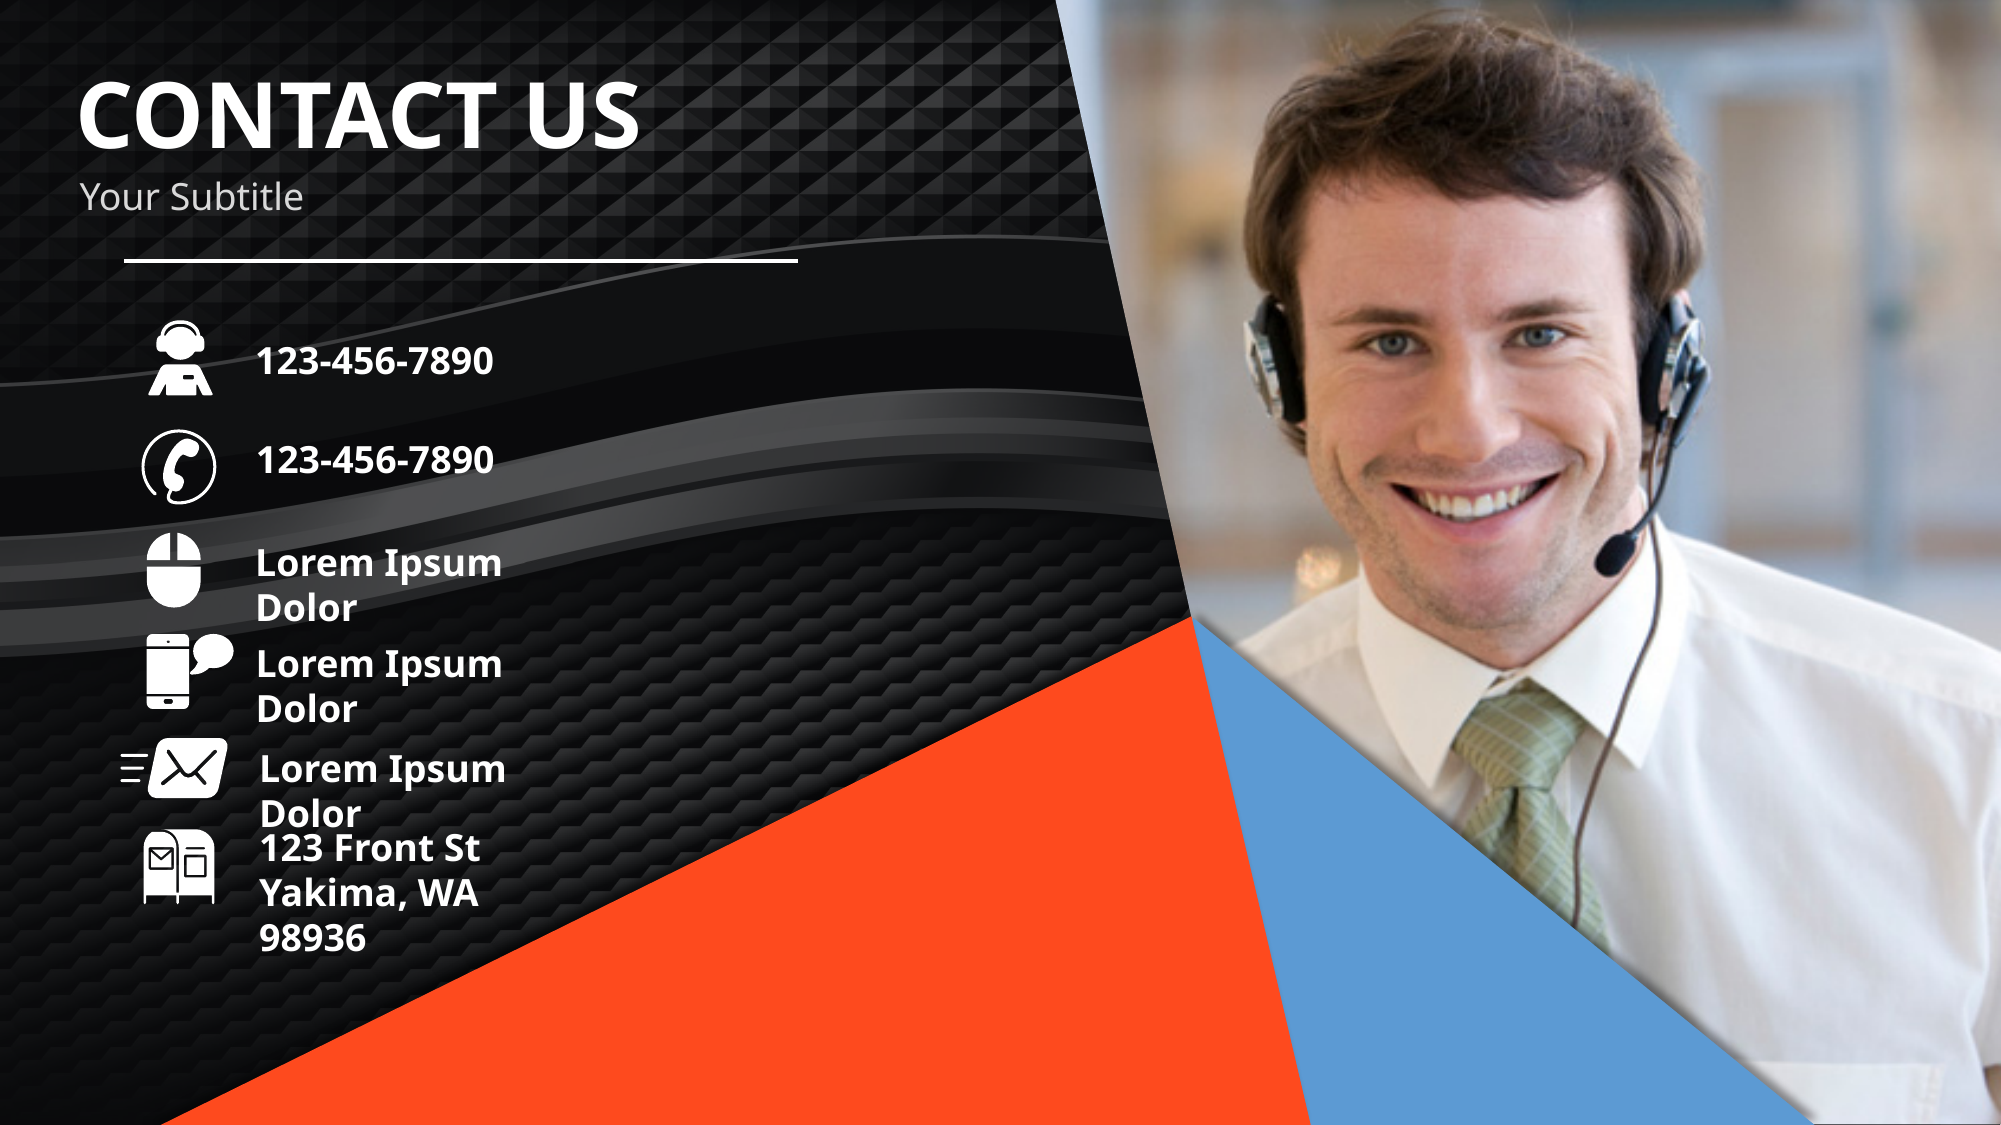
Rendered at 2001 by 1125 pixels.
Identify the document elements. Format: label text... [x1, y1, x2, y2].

text_box 123-456-7890 [241, 428, 541, 489]
text_box 123-456-7890 [240, 329, 541, 390]
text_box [143, 829, 215, 905]
text_box [146, 532, 171, 561]
text_box [177, 532, 201, 561]
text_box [148, 320, 213, 396]
text_box Lorem Ipsum Dolor [244, 737, 590, 816]
text_box Lorem Ipsum Dolor [240, 531, 586, 632]
text_box [1195, 617, 1817, 1125]
text_box [146, 566, 201, 608]
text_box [146, 633, 234, 709]
text_box [158, 614, 1312, 1125]
text_box Lorem Ipsum Dolor [240, 632, 586, 738]
text_box [1054, 0, 2000, 1125]
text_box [120, 737, 228, 798]
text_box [60, 49, 1020, 227]
text_box 123 Front St Yakima, WA 98936 [244, 816, 590, 967]
text_box [141, 429, 217, 505]
